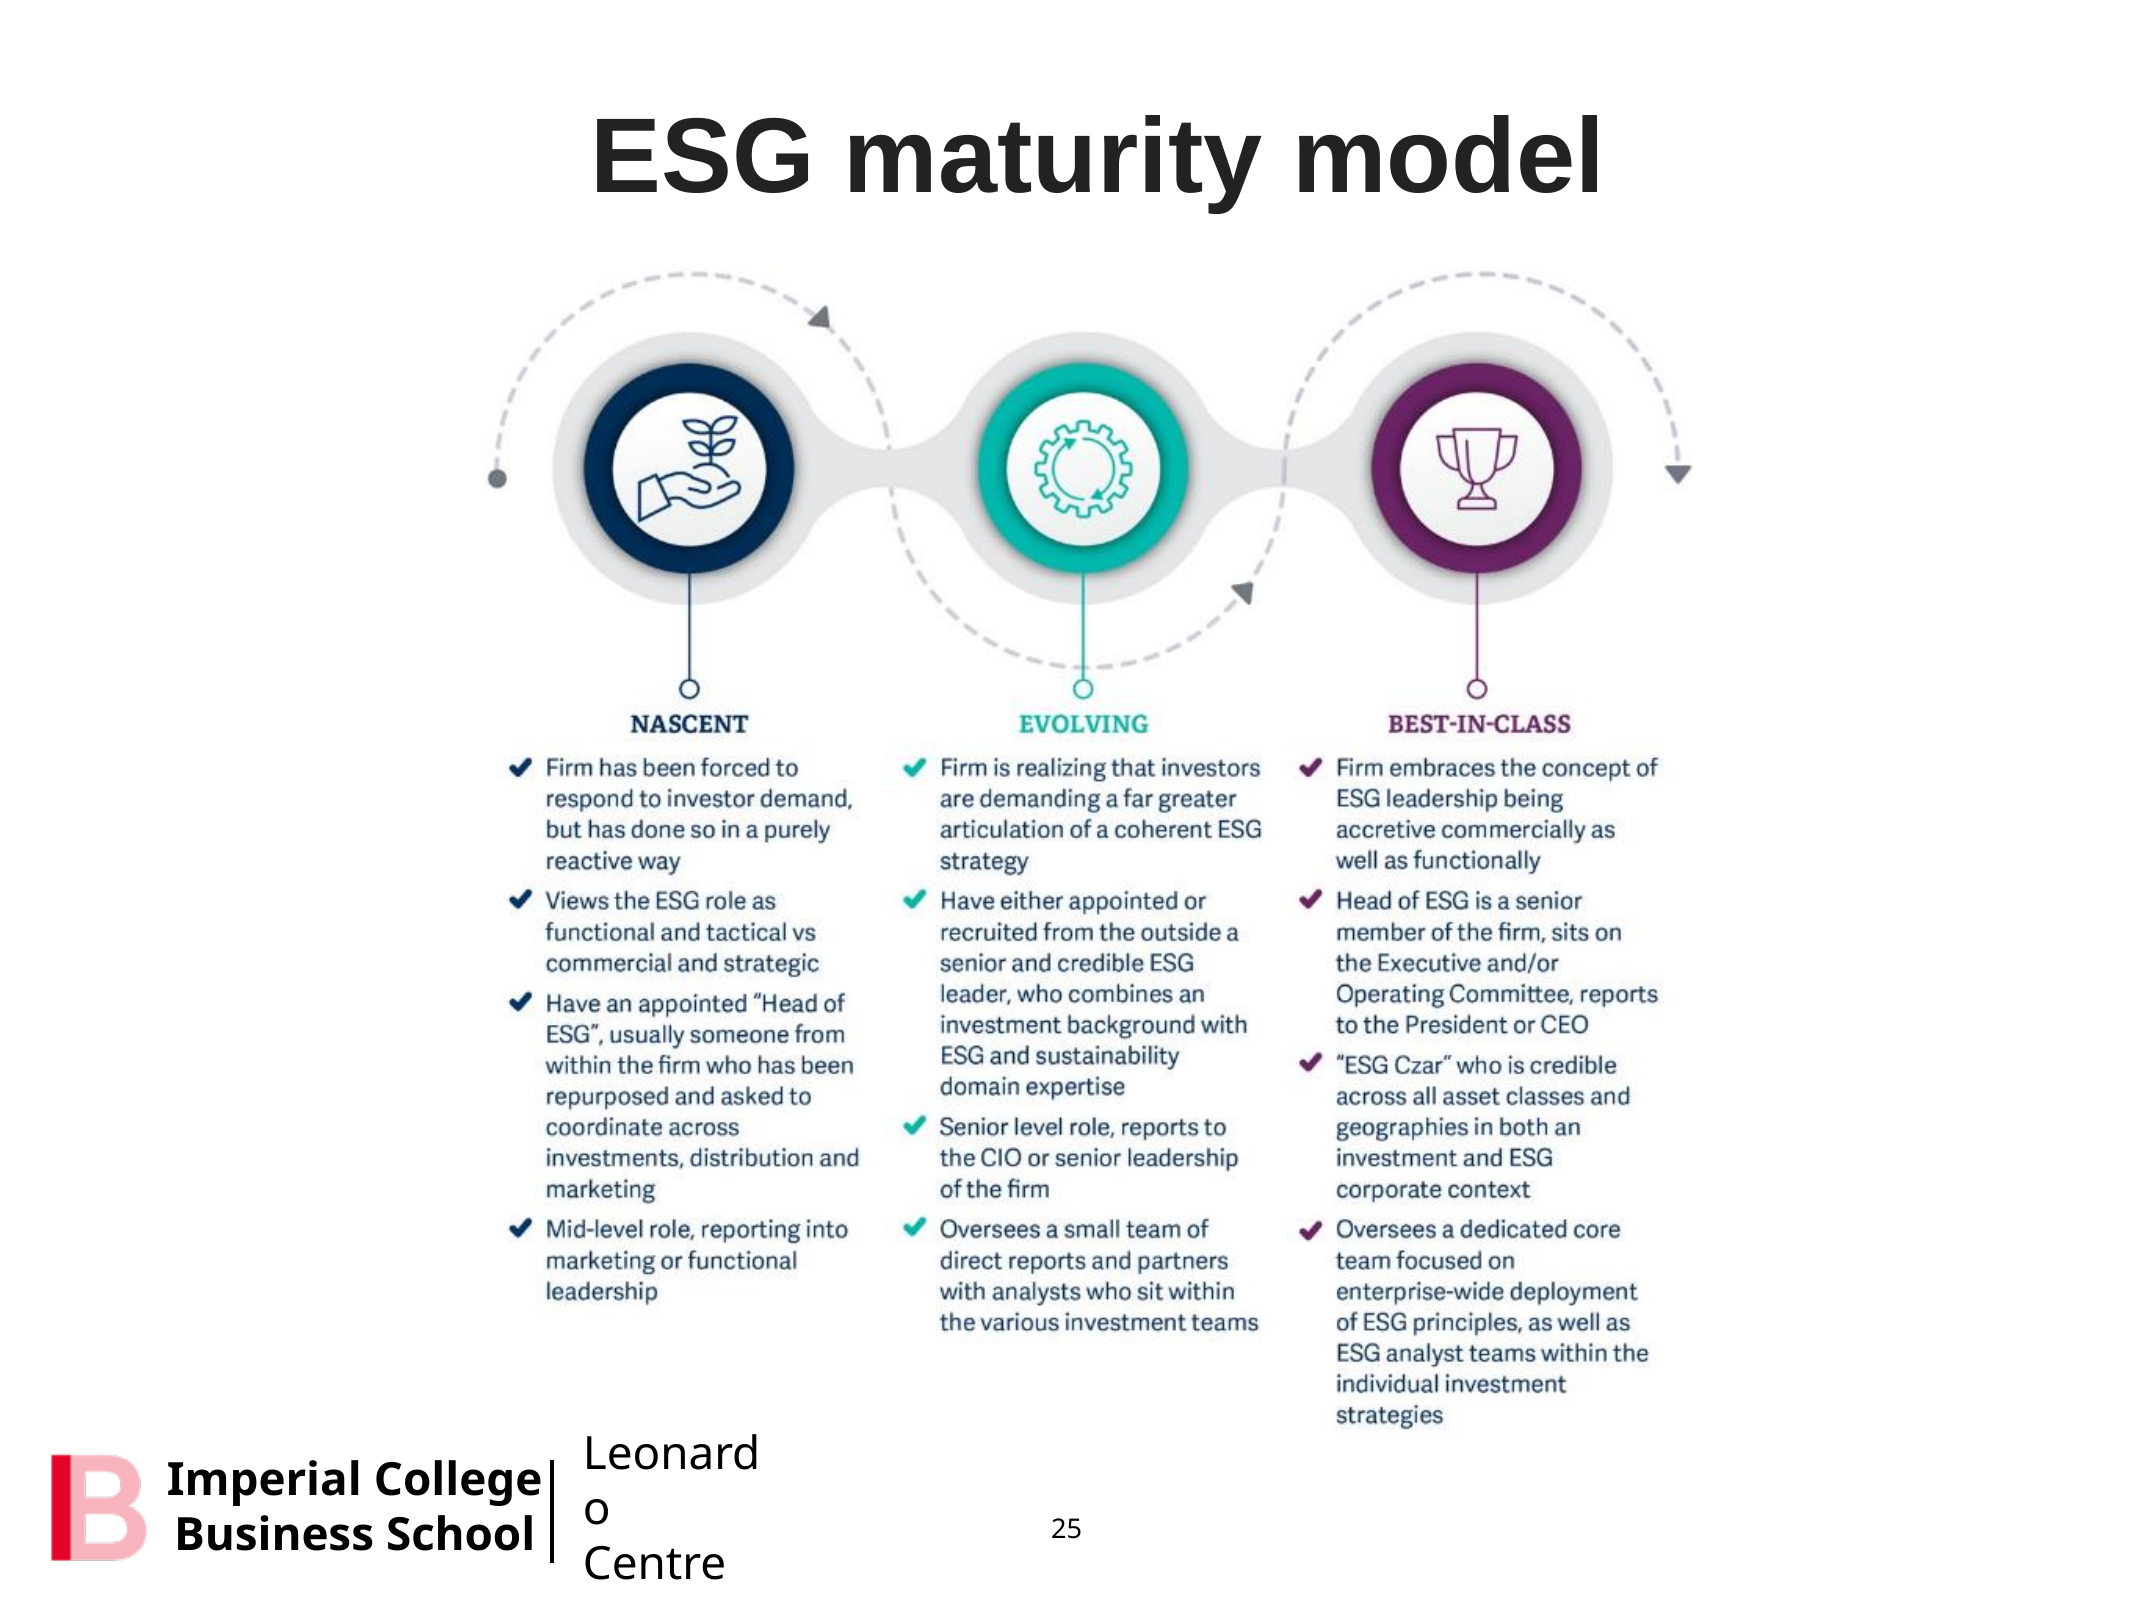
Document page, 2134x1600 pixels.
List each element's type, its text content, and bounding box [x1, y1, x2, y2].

slide_number 25 [1043, 1504, 1090, 1549]
picture [485, 267, 1693, 1437]
text_box ESG maturity model [582, 77, 1615, 222]
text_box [49, 1444, 790, 1566]
